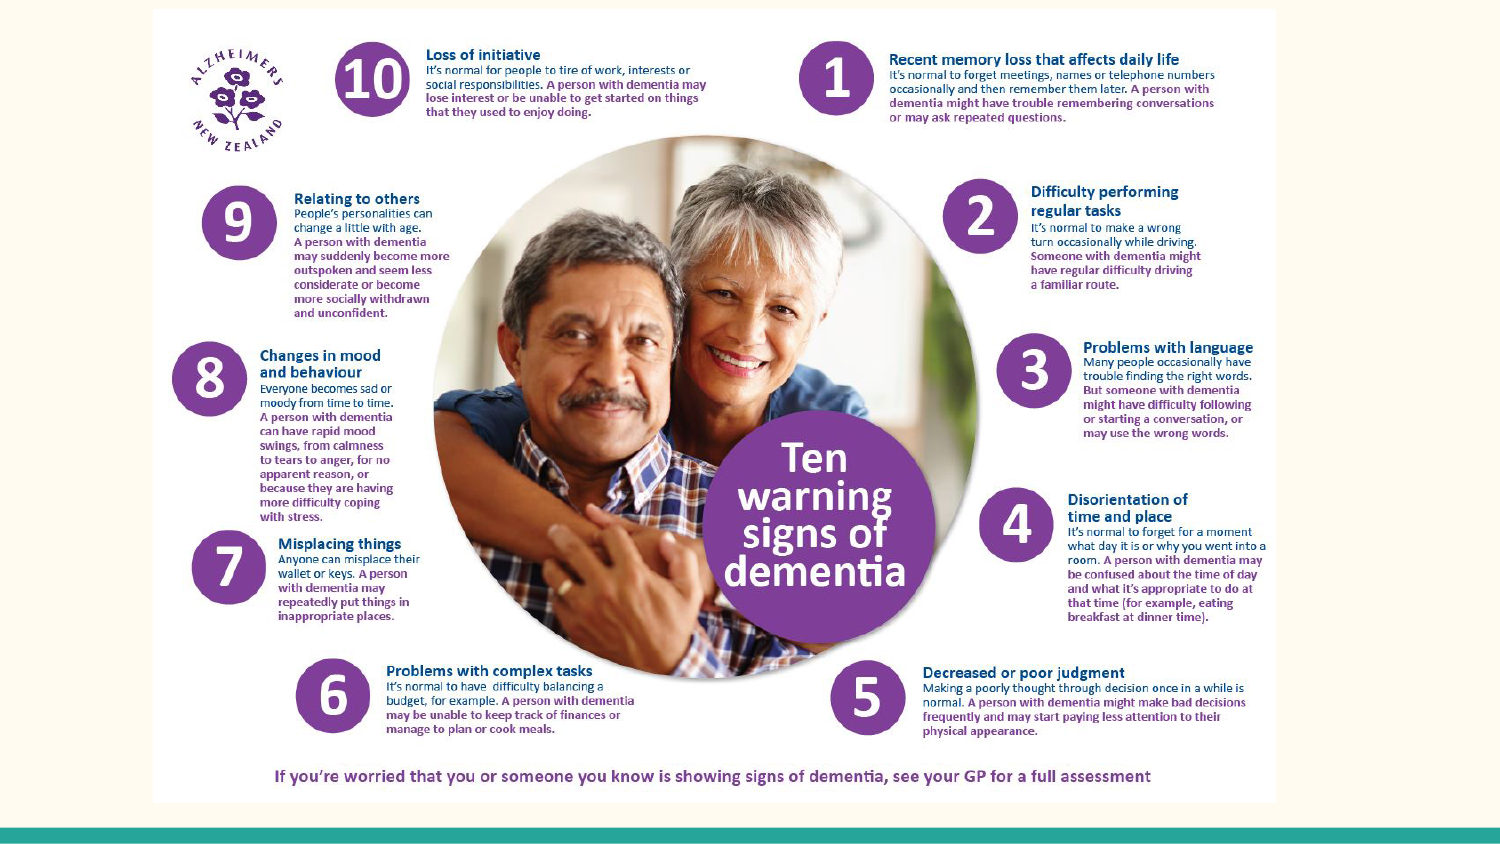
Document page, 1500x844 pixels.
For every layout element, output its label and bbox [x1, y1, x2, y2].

picture [152, 8, 1276, 804]
